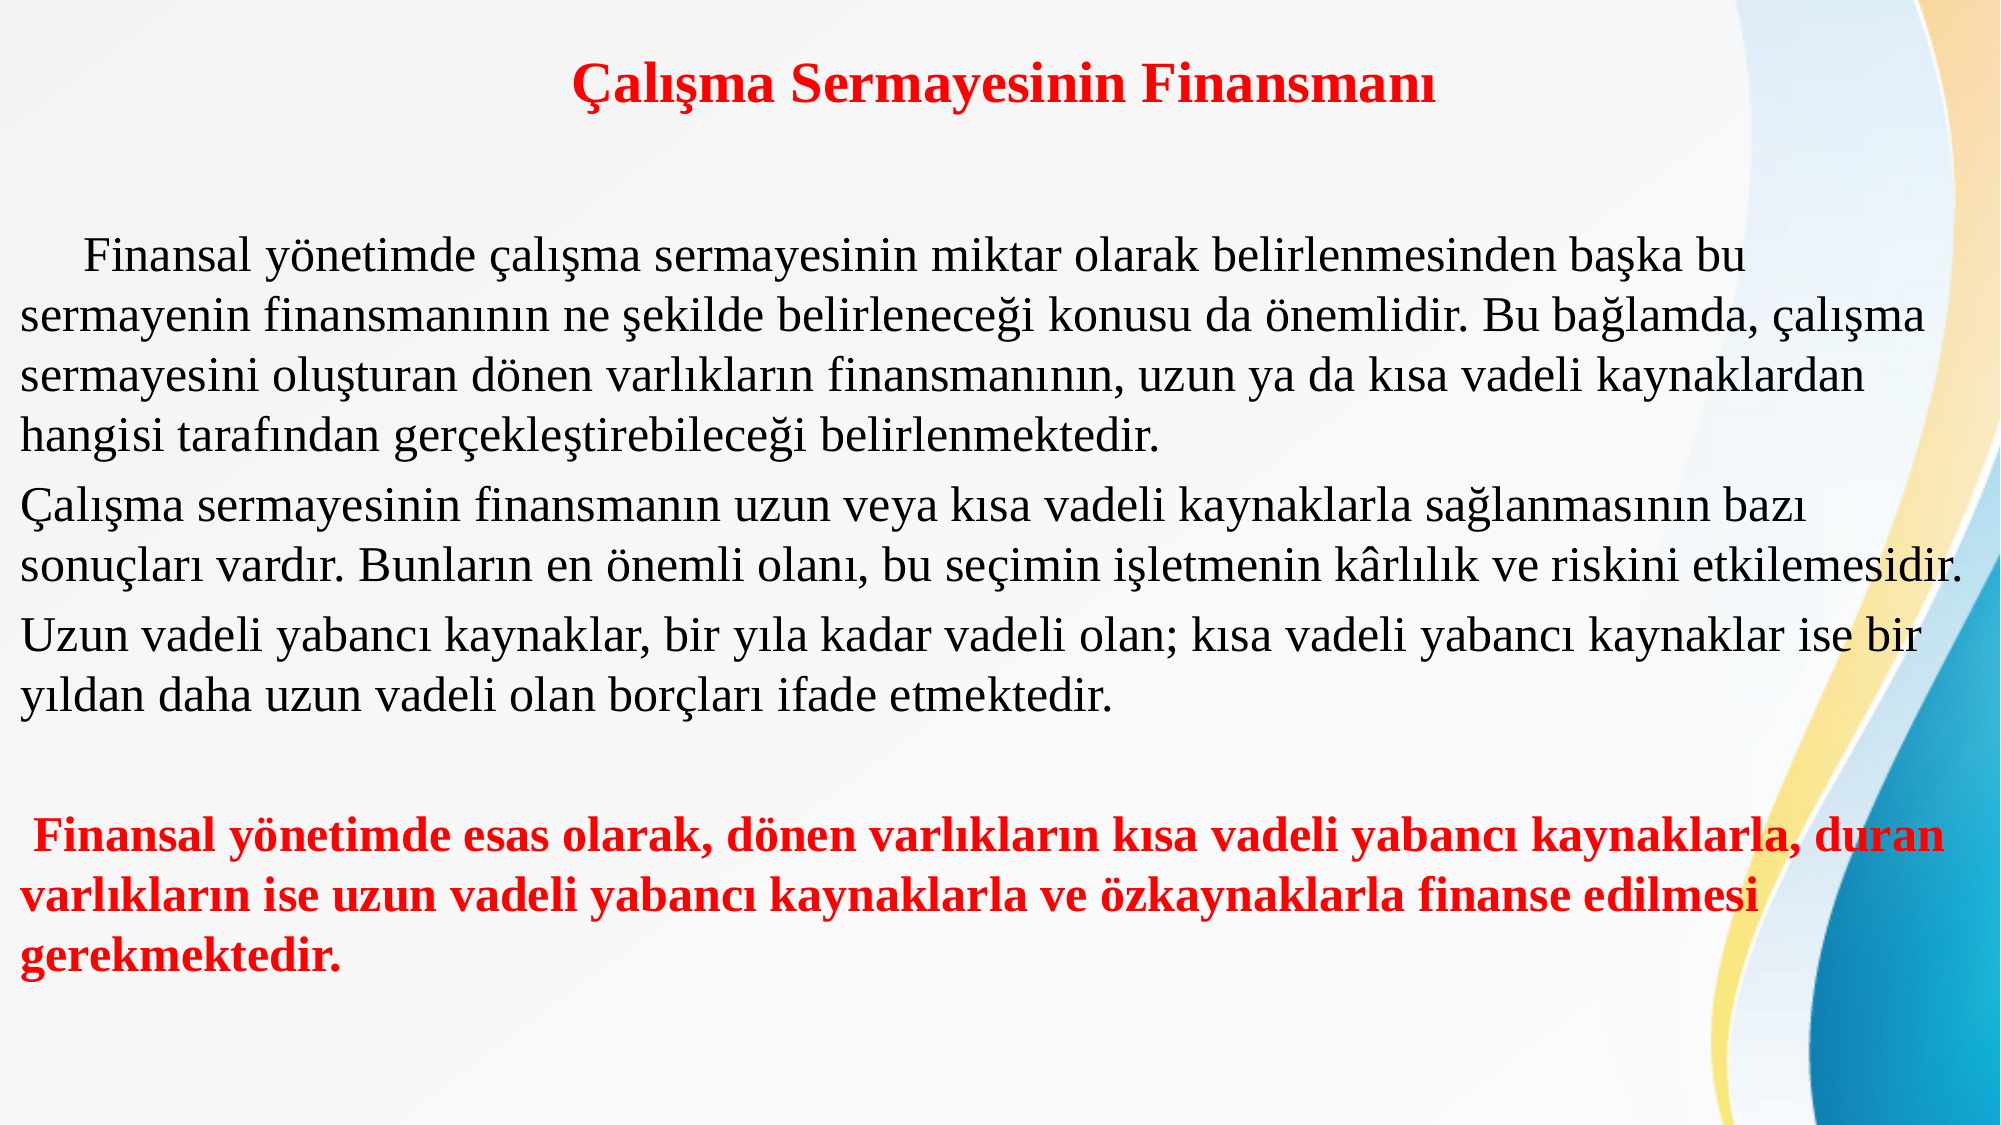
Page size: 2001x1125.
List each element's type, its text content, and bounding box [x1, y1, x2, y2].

title Çalışma Sermayesinin Finansmanı [5, 30, 2000, 128]
list Finansal yönetimde çalışma sermayesinin miktar olarak belirlenmesinden başka bu sermayenin finansmanının ne şekilde belirleneceği konusu da önemlidir. Bu bağlamda, çalışma sermayesini oluşturan dönen varlıkların finansmanının, uzun ya da kısa vadeli kaynaklardan hangisi tarafından gerçekleştirebileceği belirlenmektedir. Çalışma sermayesinin finansmanın uzun veya kısa vadeli kaynaklarla sağlanmasının bazı sonuçları vardır. Bunların en önemli olanı, bu seçimin işletmenin kârlılık ve riskini etkilemesidir. Uzun vadeli yabancı kaynaklar, bir yıla kadar vadeli olan; kısa vadeli yabancı kaynaklar ise bir yıldan daha uzun vadeli olan borçları ifade etmektedir. Finansal yönetimde esas olarak, dönen varlıkların kısa vadeli yabancı kaynaklarla, duran varlıkların ise uzun vadeli yabancı kaynaklarla ve özkaynaklarla finanse edilmesi gerekmektedir. [5, 144, 2000, 1107]
picture [0, 0, 2001, 1125]
